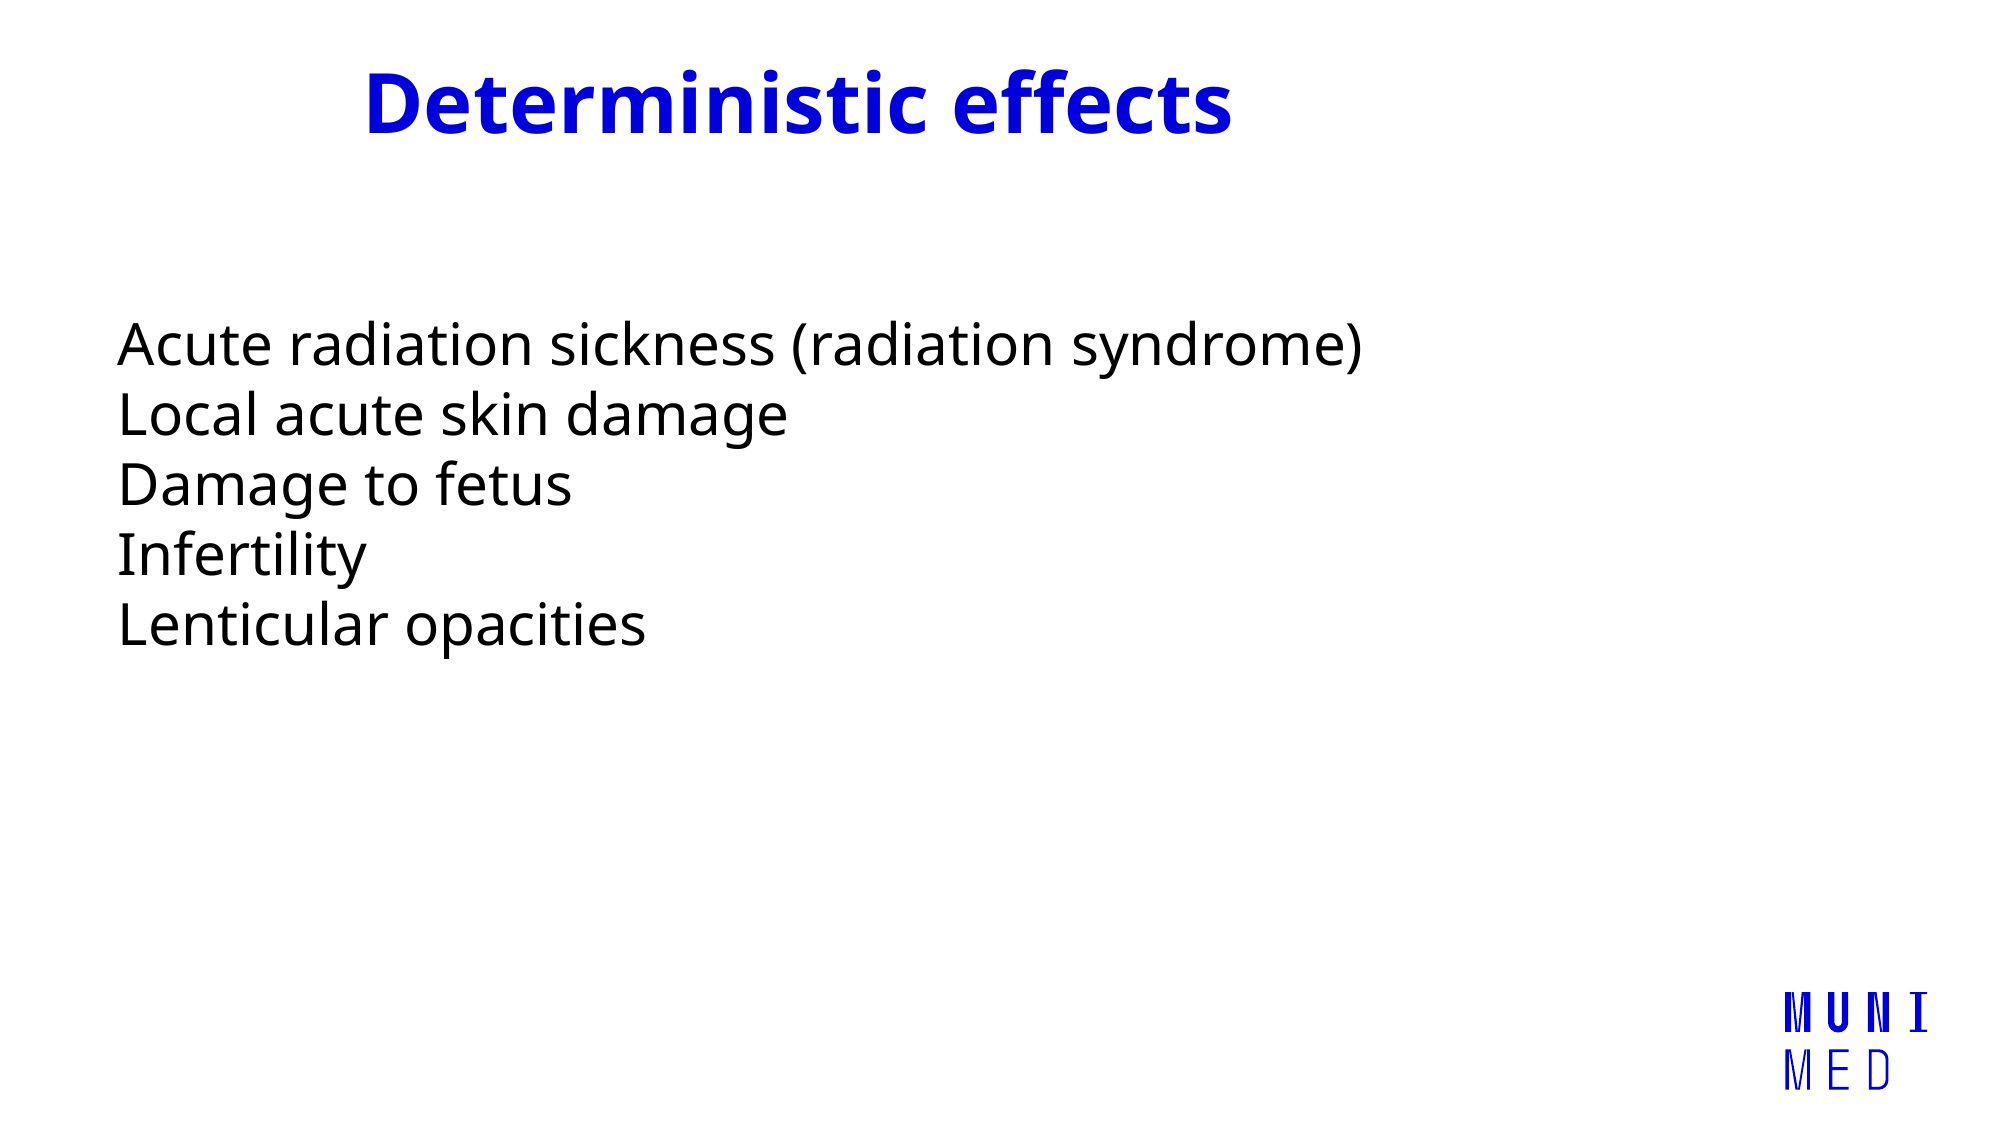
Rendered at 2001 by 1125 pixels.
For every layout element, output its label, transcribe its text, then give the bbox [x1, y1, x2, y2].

title Deterministic effects [362, 66, 1638, 288]
list Acute radiation sickness (radiation syndrome) Local acute skin damage Damage to fetus Infertility Lenticular opacities [117, 307, 1882, 957]
